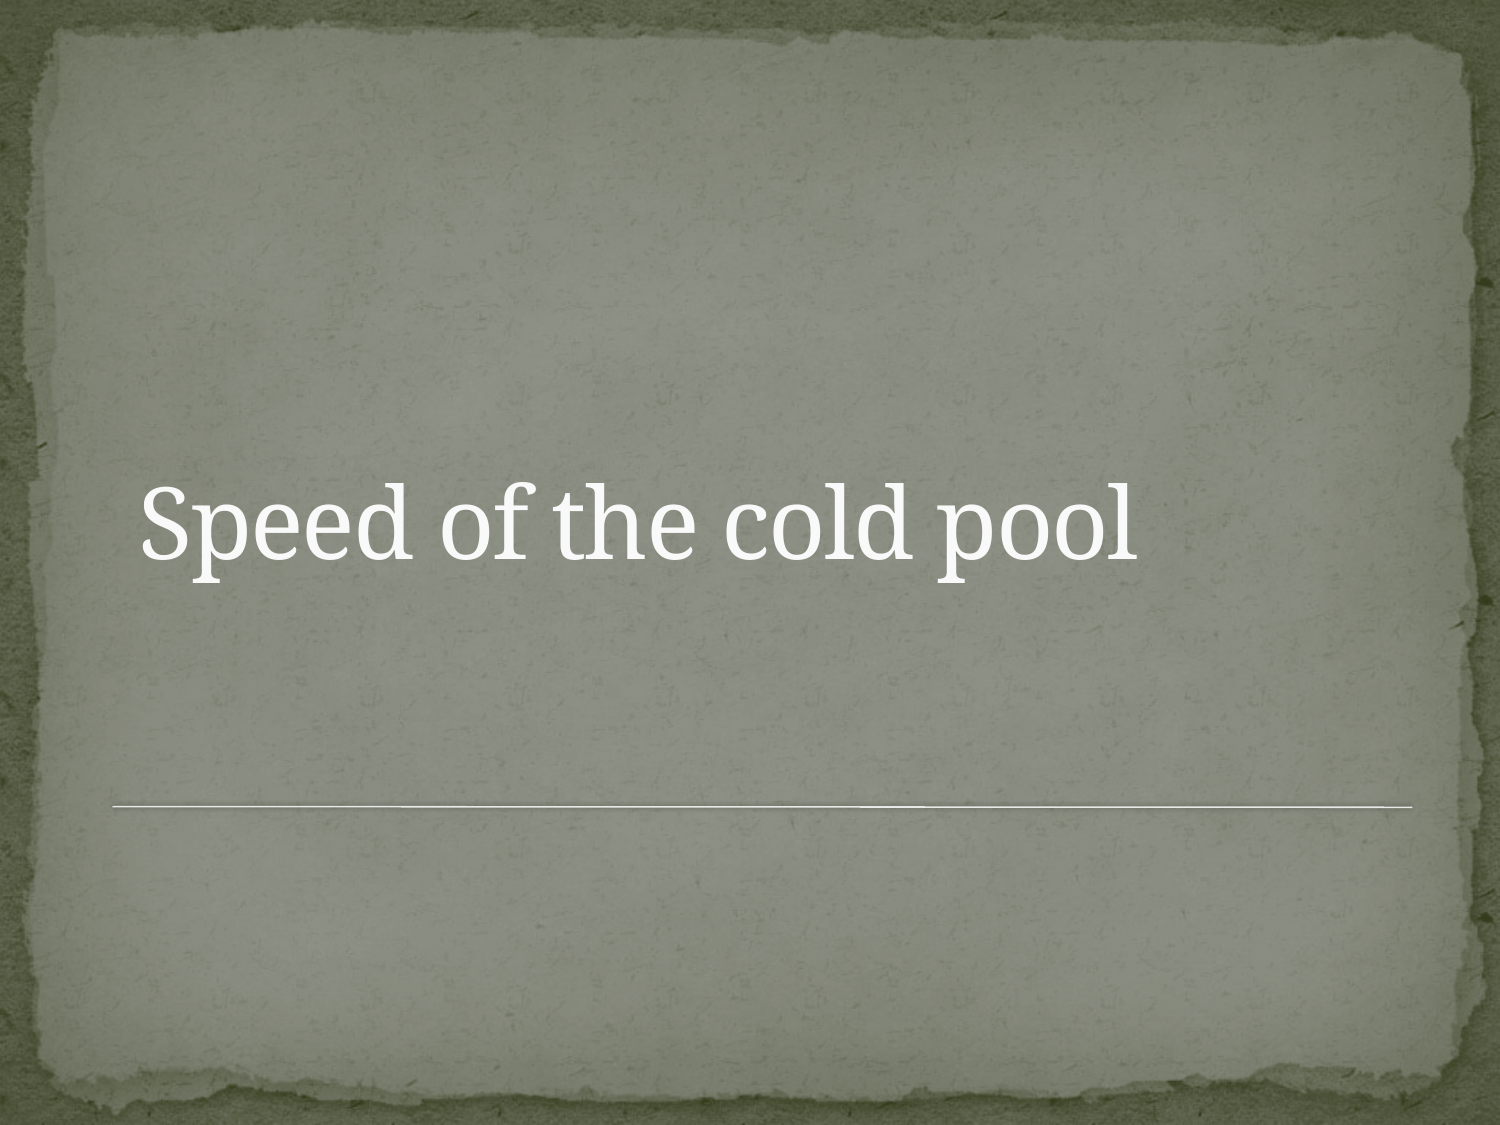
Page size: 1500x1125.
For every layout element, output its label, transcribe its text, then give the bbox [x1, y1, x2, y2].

title Speed of the cold pool [123, 361, 1424, 587]
